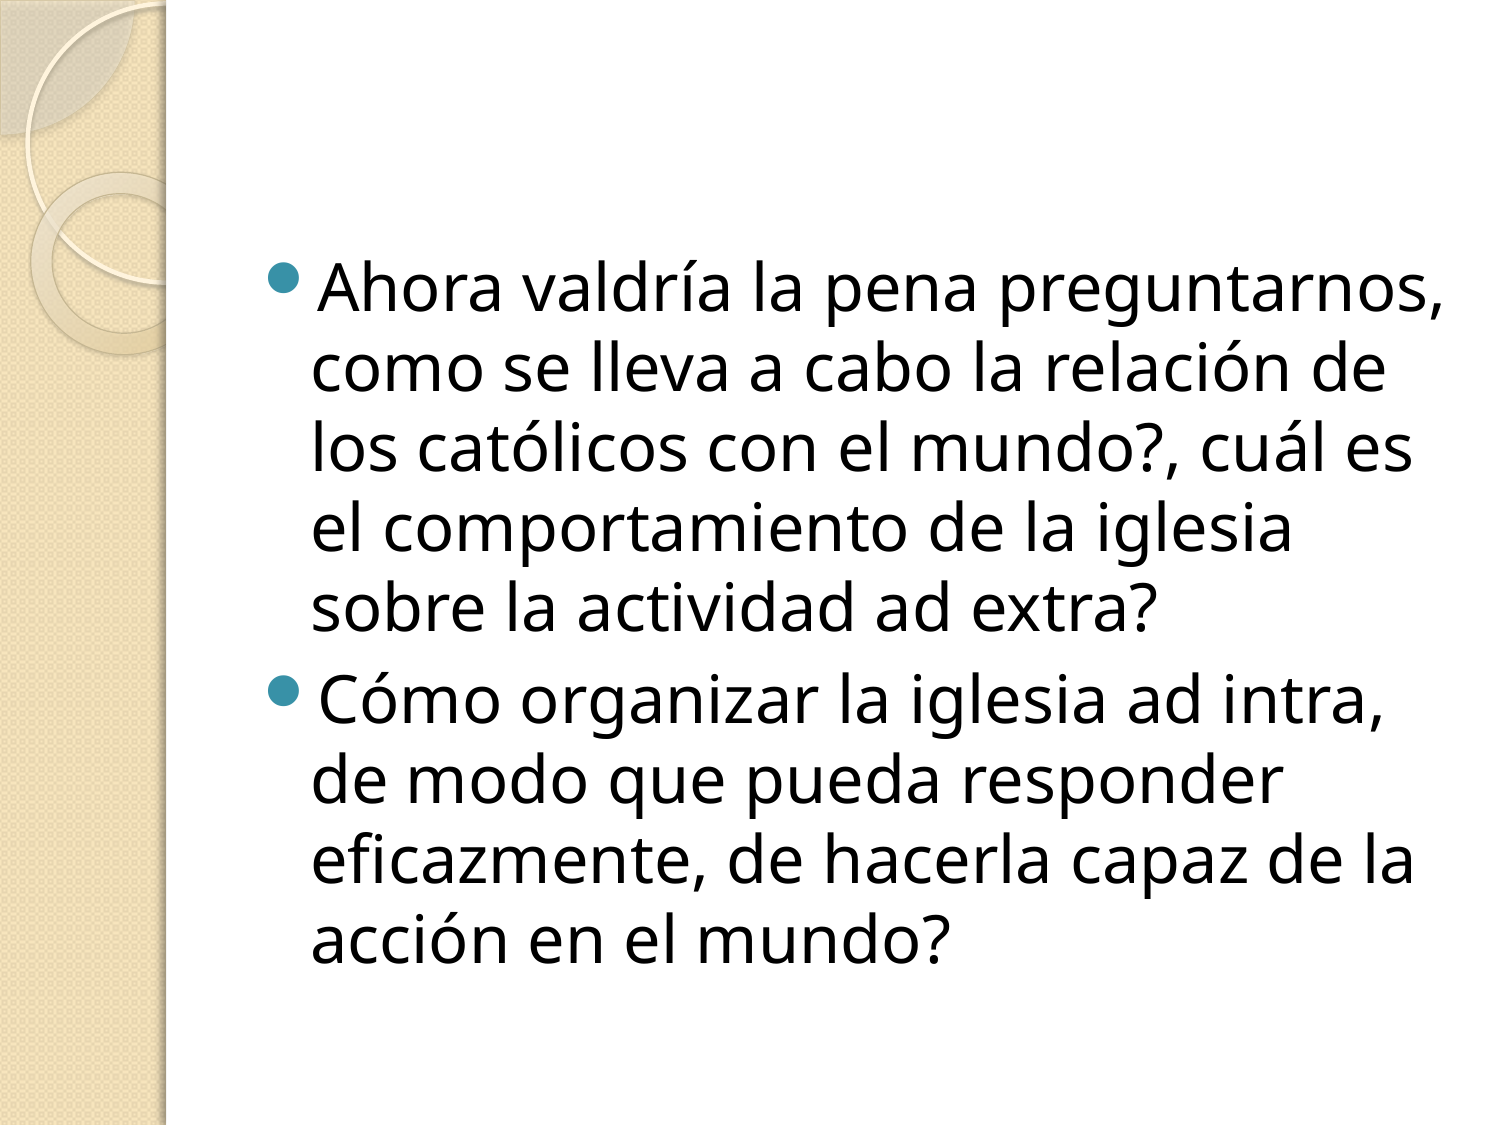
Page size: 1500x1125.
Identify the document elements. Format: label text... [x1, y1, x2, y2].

list Ahora valdría la pena preguntarnos, como se lleva a cabo la relación de los católicos con el mundo?, cuál es el comportamiento de la iglesia sobre la actividad ad extra? Cómo organizar la iglesia ad intra, de modo que pueda responder eficazmente, de hacerla capaz de la acción en el mundo? [235, 237, 1466, 1025]
